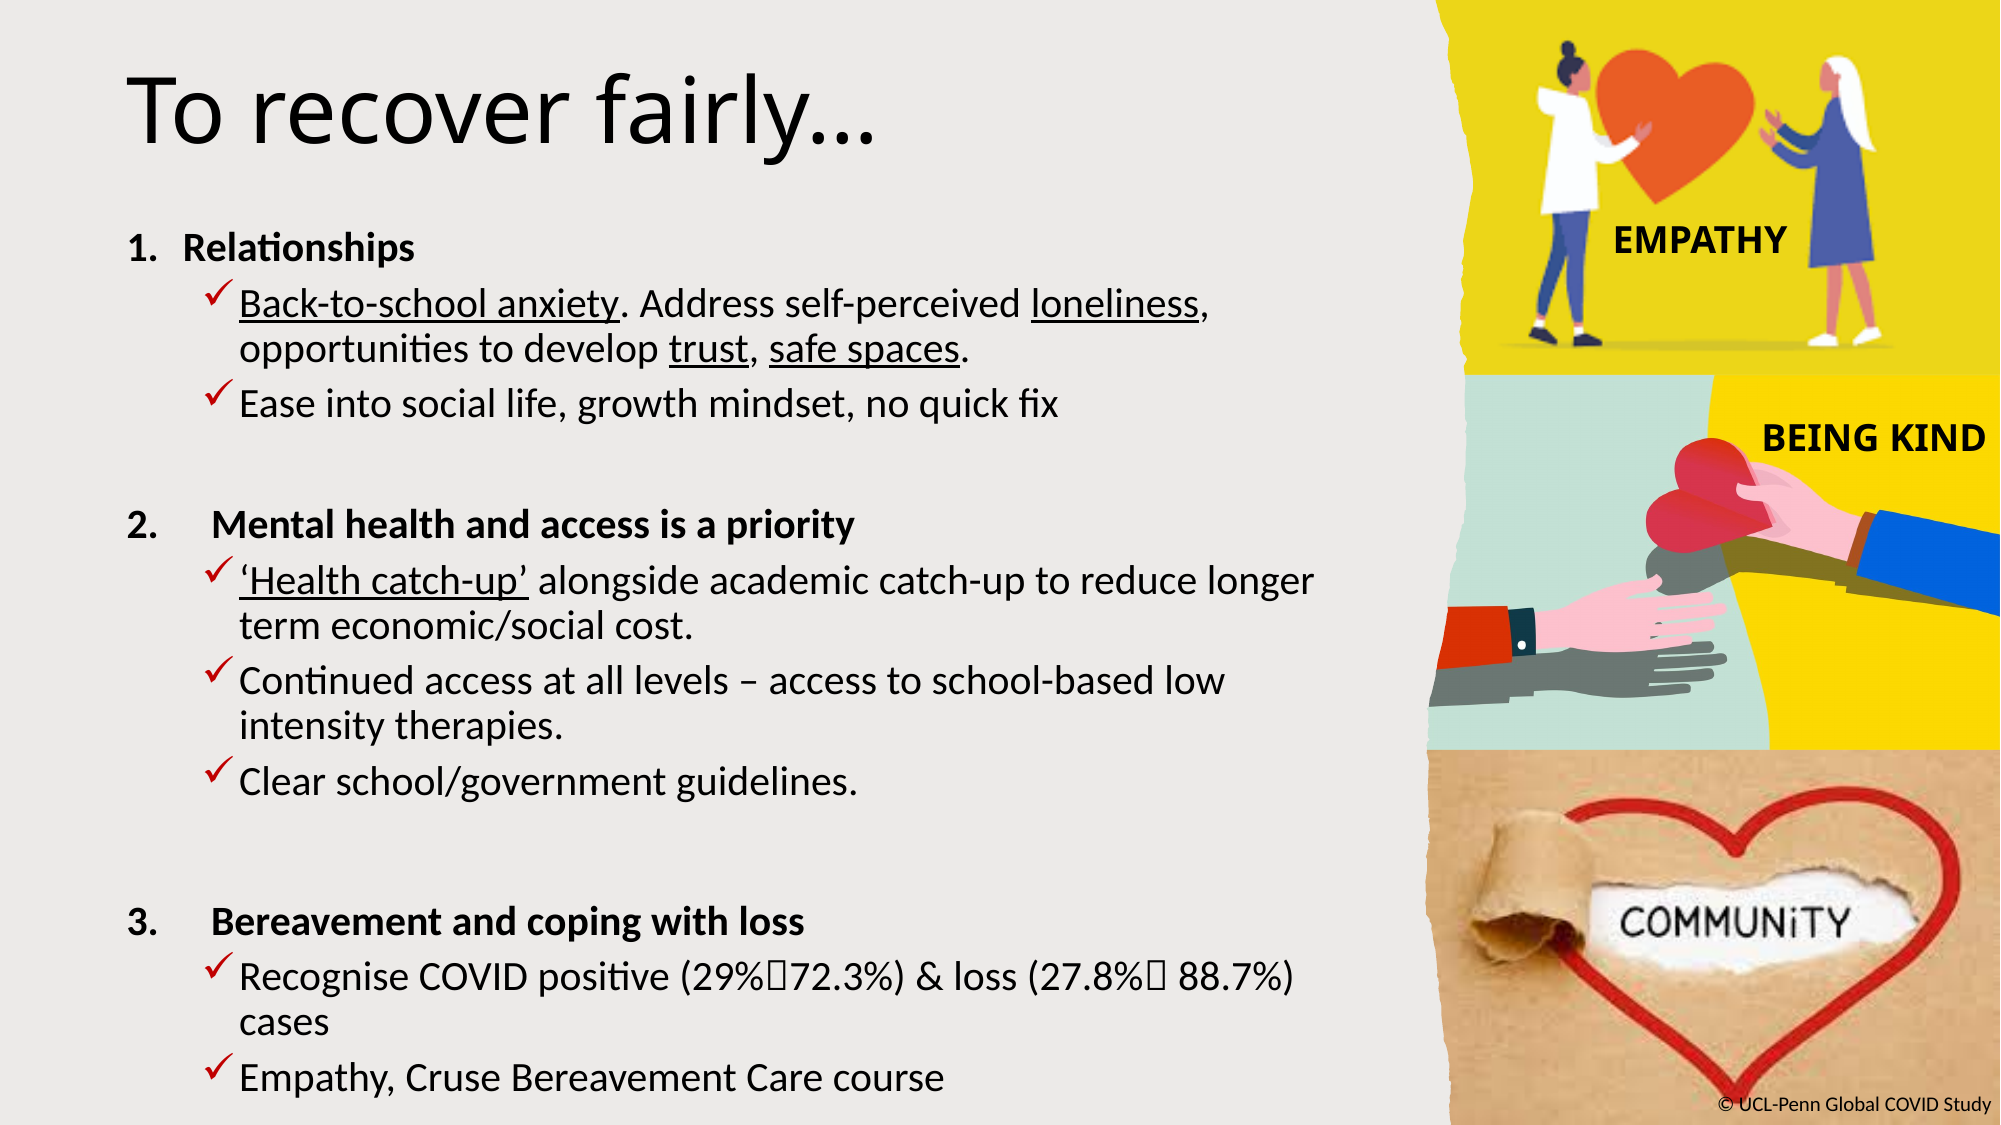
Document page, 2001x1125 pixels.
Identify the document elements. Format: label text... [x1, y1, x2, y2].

text_box [0, 0, 1435, 1125]
title To recover fairly… [111, 4, 1203, 218]
picture [1425, 0, 2000, 1125]
list Relationships Back-to-school anxiety. Address self-perceived loneliness, opportunities to develop trust, safe spaces. Ease into social life, growth mindset, no quick fix Mental health and access is a priority ‘Health catch-up’ alongside academic catch-up to reduce longer term economic/social cost. Continued access at all levels – access to school-based low intensity therapies. Clear school/government guidelines. Bereavement and coping with loss Recognise COVID positive (29%72.3%) & loss (27.8% 88.7%) cases Empathy, Cruse Bereavement Care course [111, 218, 1371, 860]
